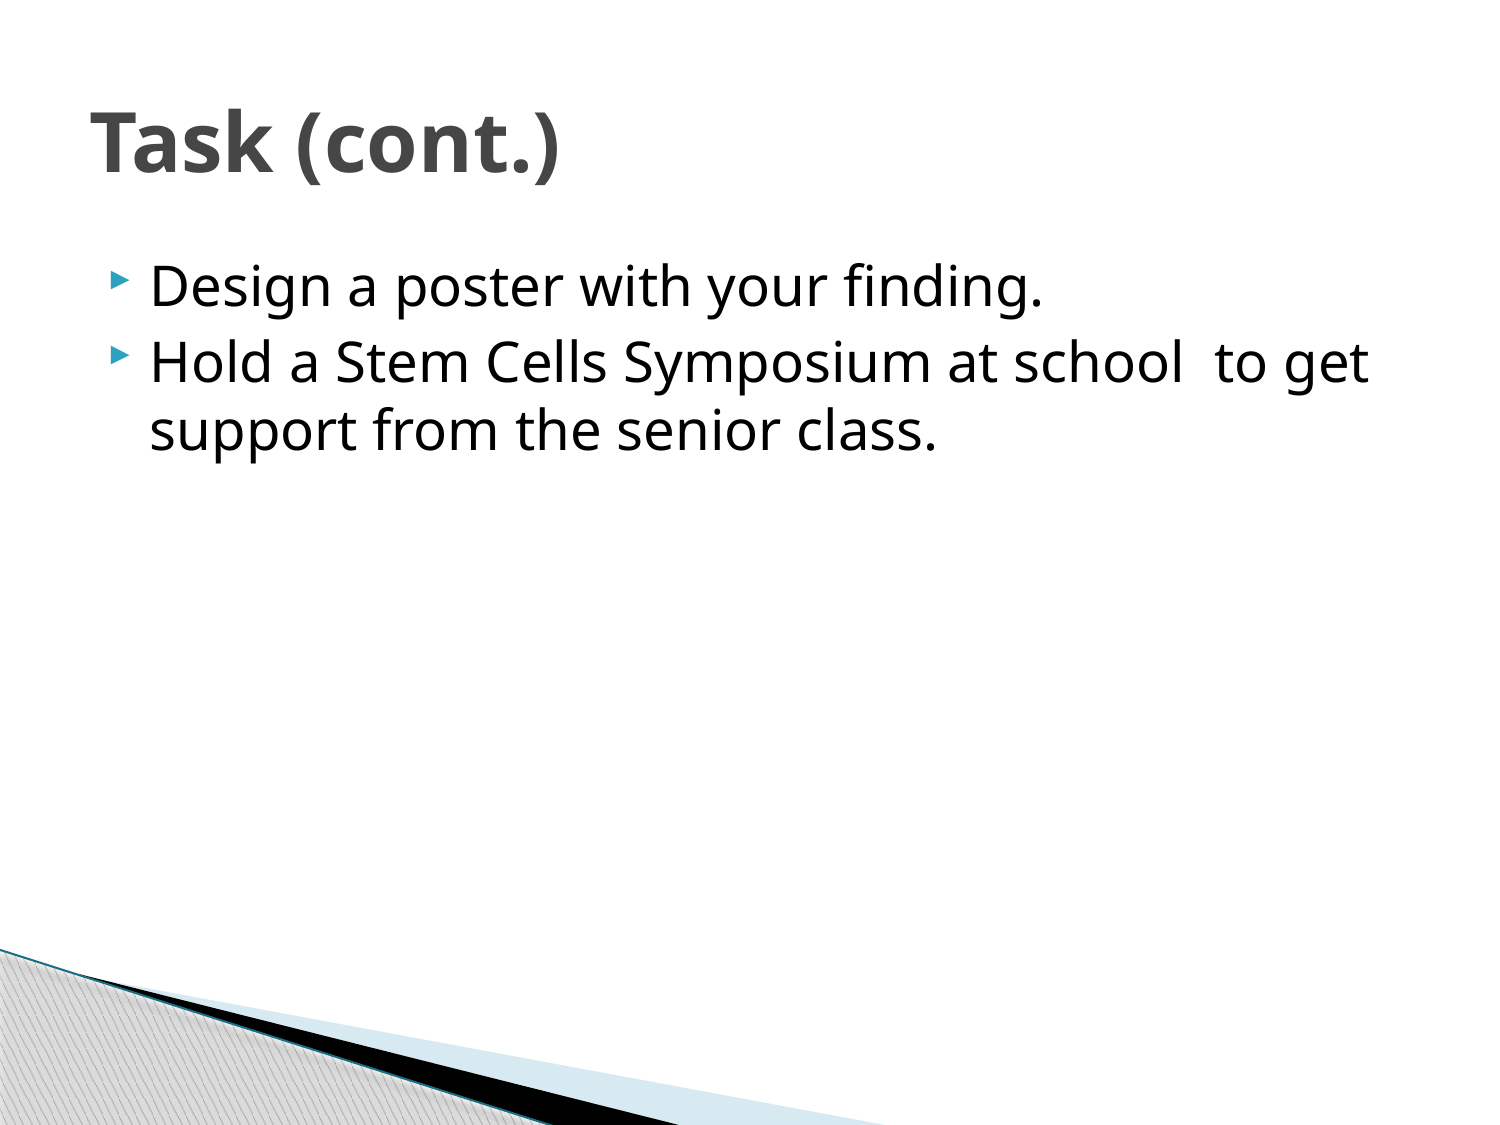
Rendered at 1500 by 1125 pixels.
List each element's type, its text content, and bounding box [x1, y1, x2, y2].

title Task (cont.) [75, 45, 1425, 233]
list Design a poster with your finding. Hold a Stem Cells Symposium at school to get support from the senior class. [75, 243, 1425, 986]
